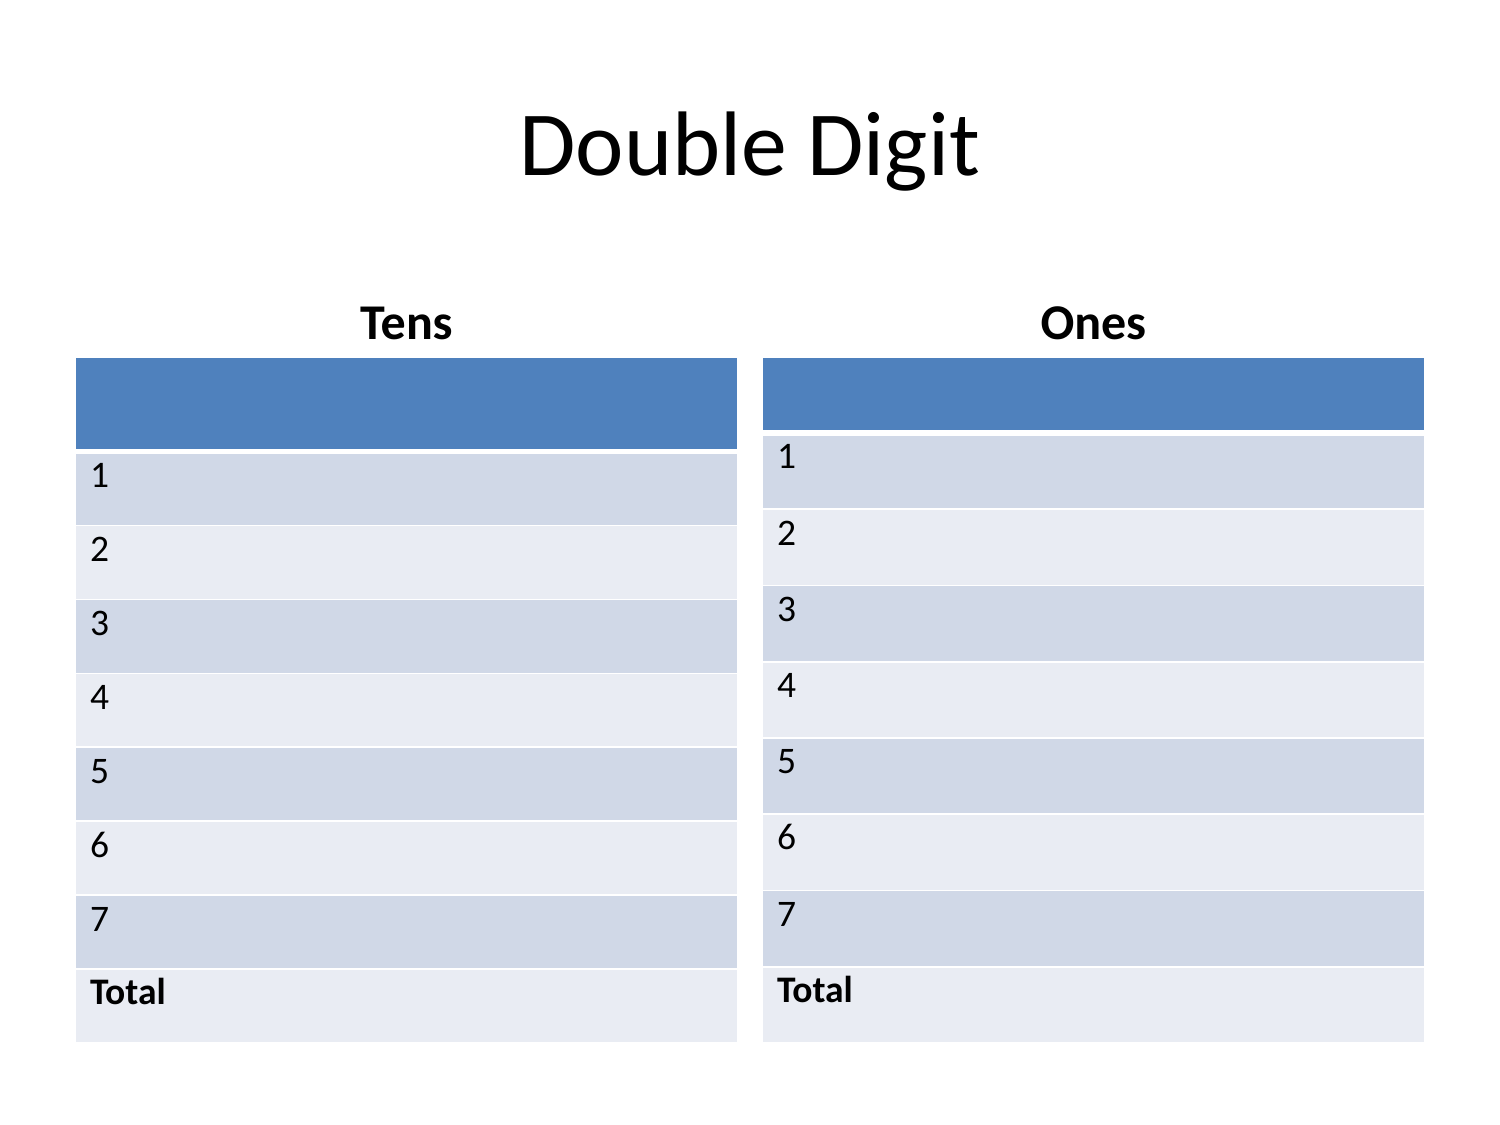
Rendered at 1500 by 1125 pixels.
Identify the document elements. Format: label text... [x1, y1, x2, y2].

table_cell Total [763, 968, 1424, 1042]
table_cell 5 [763, 739, 1424, 813]
table_cell 4 [76, 674, 737, 746]
table_cell 7 [76, 896, 737, 968]
table_cell 2 [76, 526, 737, 599]
table_cell 5 [76, 748, 737, 820]
table_cell 1 [763, 436, 1424, 508]
table_cell 6 [763, 815, 1424, 890]
table_cell 7 [763, 891, 1424, 966]
title Double Digit [75, 45, 1425, 233]
table_header [763, 358, 1424, 430]
table_header [76, 358, 737, 449]
table_cell 3 [763, 586, 1424, 661]
table_cell 6 [76, 822, 737, 894]
table_cell 3 [76, 600, 737, 673]
table_cell Total [76, 970, 737, 1042]
table_cell 1 [76, 454, 737, 525]
table_cell 2 [763, 510, 1424, 585]
table_cell 4 [763, 663, 1424, 737]
list Tens [75, 251, 738, 356]
list Ones [761, 251, 1425, 356]
